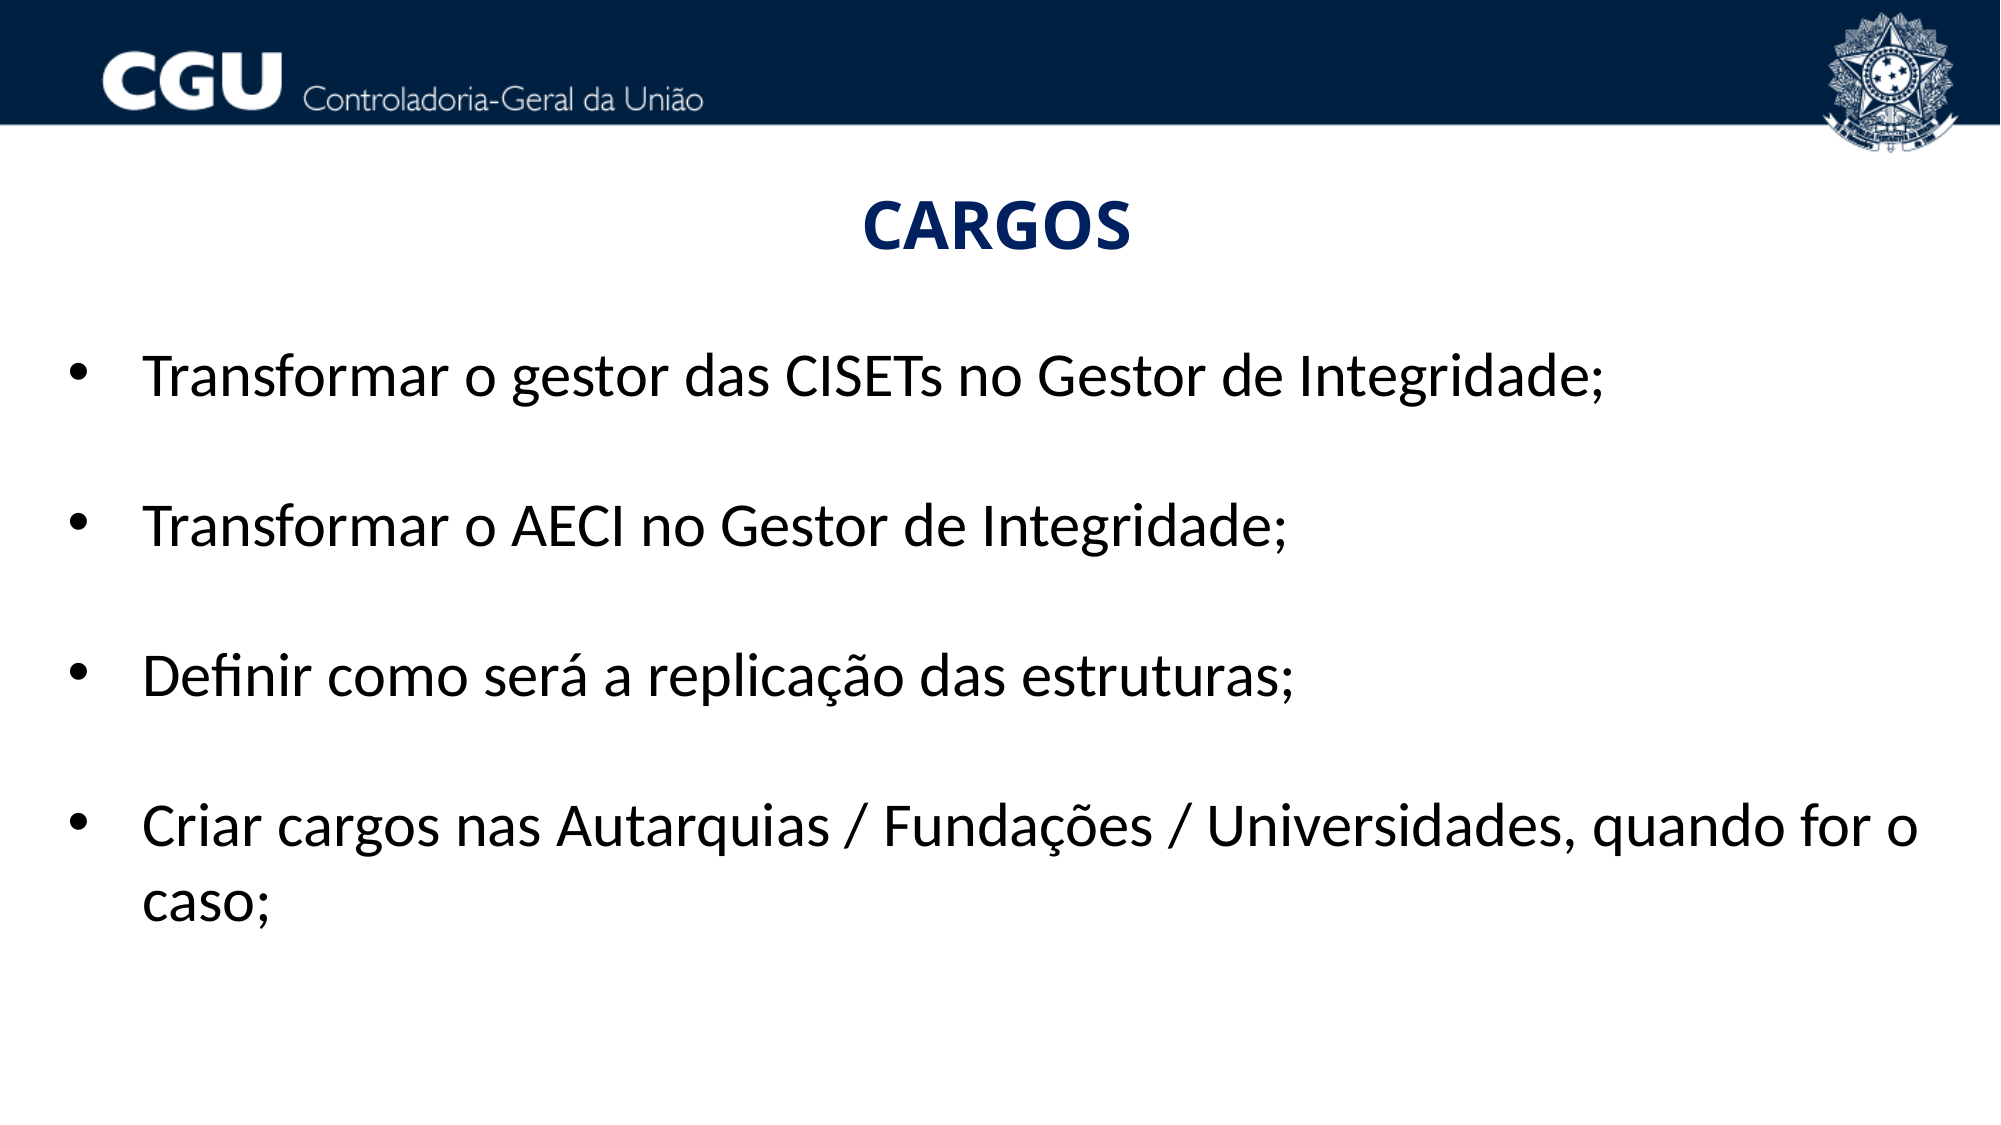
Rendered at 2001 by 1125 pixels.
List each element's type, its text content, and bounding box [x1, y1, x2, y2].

text_box CARGOS [0, 75, 1997, 420]
picture [0, 0, 2000, 1125]
text_box Transformar o gestor das CISETs no Gestor de Integridade; Transformar o AECI no Gestor de Integridade; Definir como será a replicação das estruturas; Criar cargos nas Autarquias / Fundações / Universidades, quando for o caso; [52, 251, 1957, 941]
